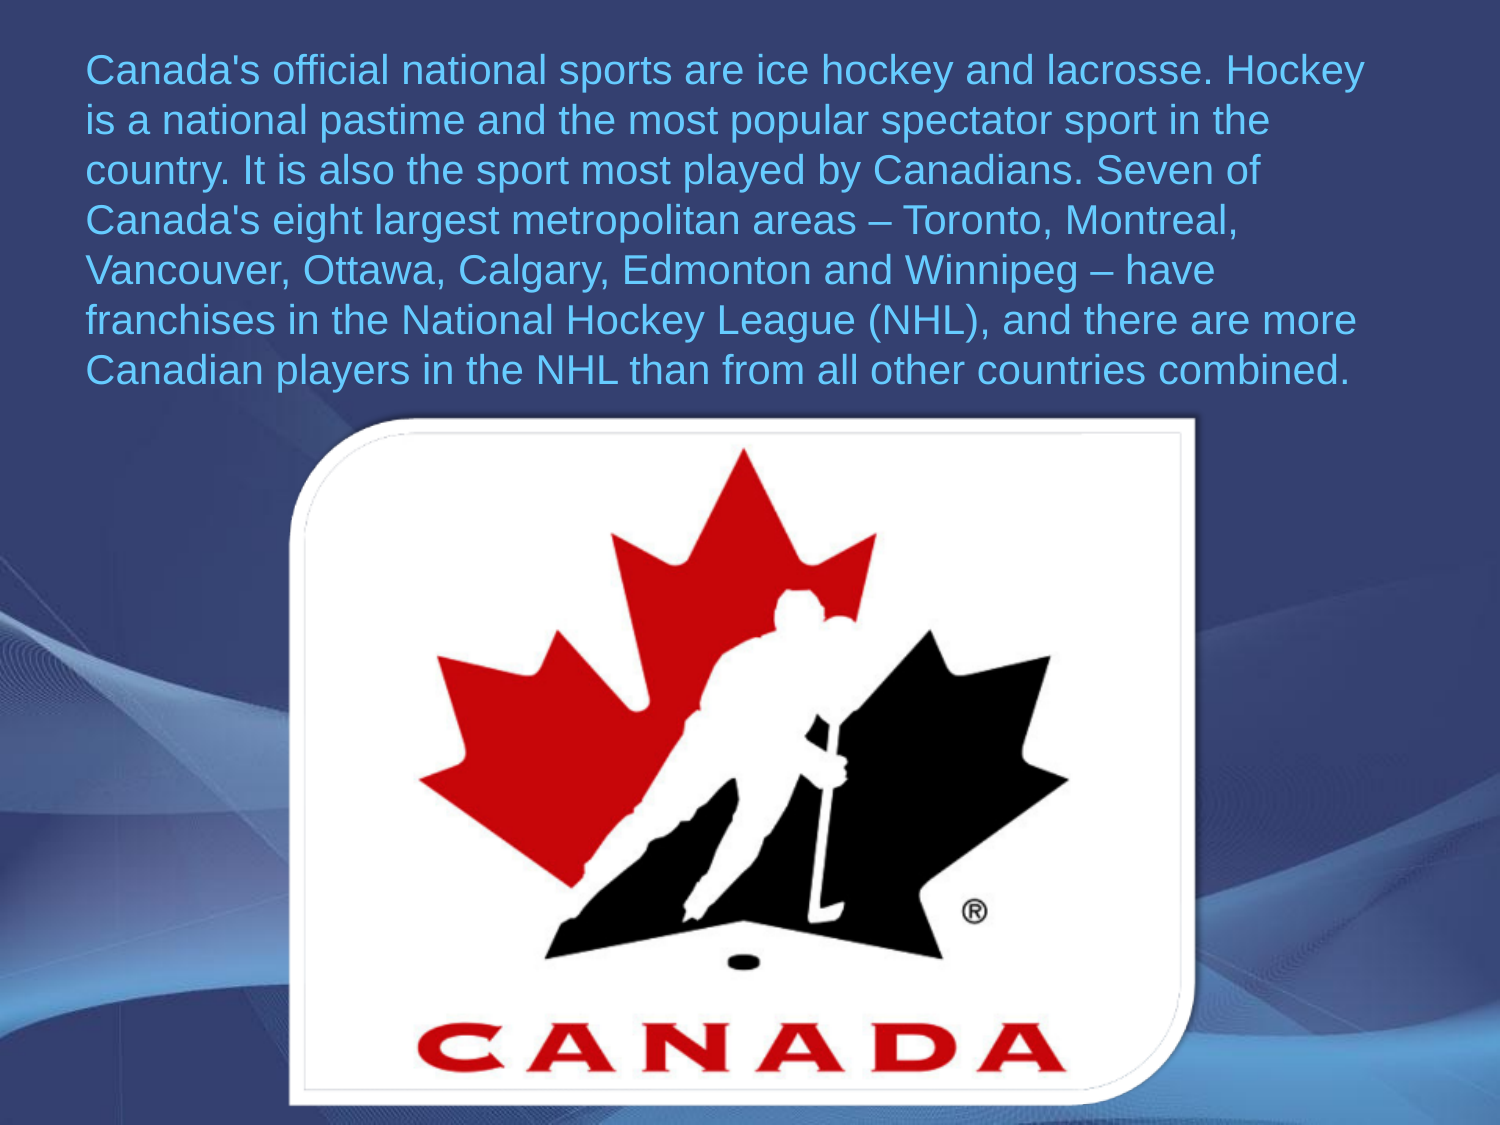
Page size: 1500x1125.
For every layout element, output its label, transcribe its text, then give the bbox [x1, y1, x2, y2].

picture [0, 0, 1500, 1125]
picture [284, 404, 1211, 1112]
list Canada's official national sports are ice hockey and lacrosse. Hockey is a national pastime and the most popular spectator sport in the country. It is also the sport most played by Canadians. Seven of Canada's eight largest metropolitan areas – Toronto, Montreal, Vancouver, Ottawa, Calgary, Edmonton and Winnipeg – have franchises in the National Hockey League (NHL), and there are more Canadian players in the NHL than from all other countries combined. [70, 34, 1421, 1125]
